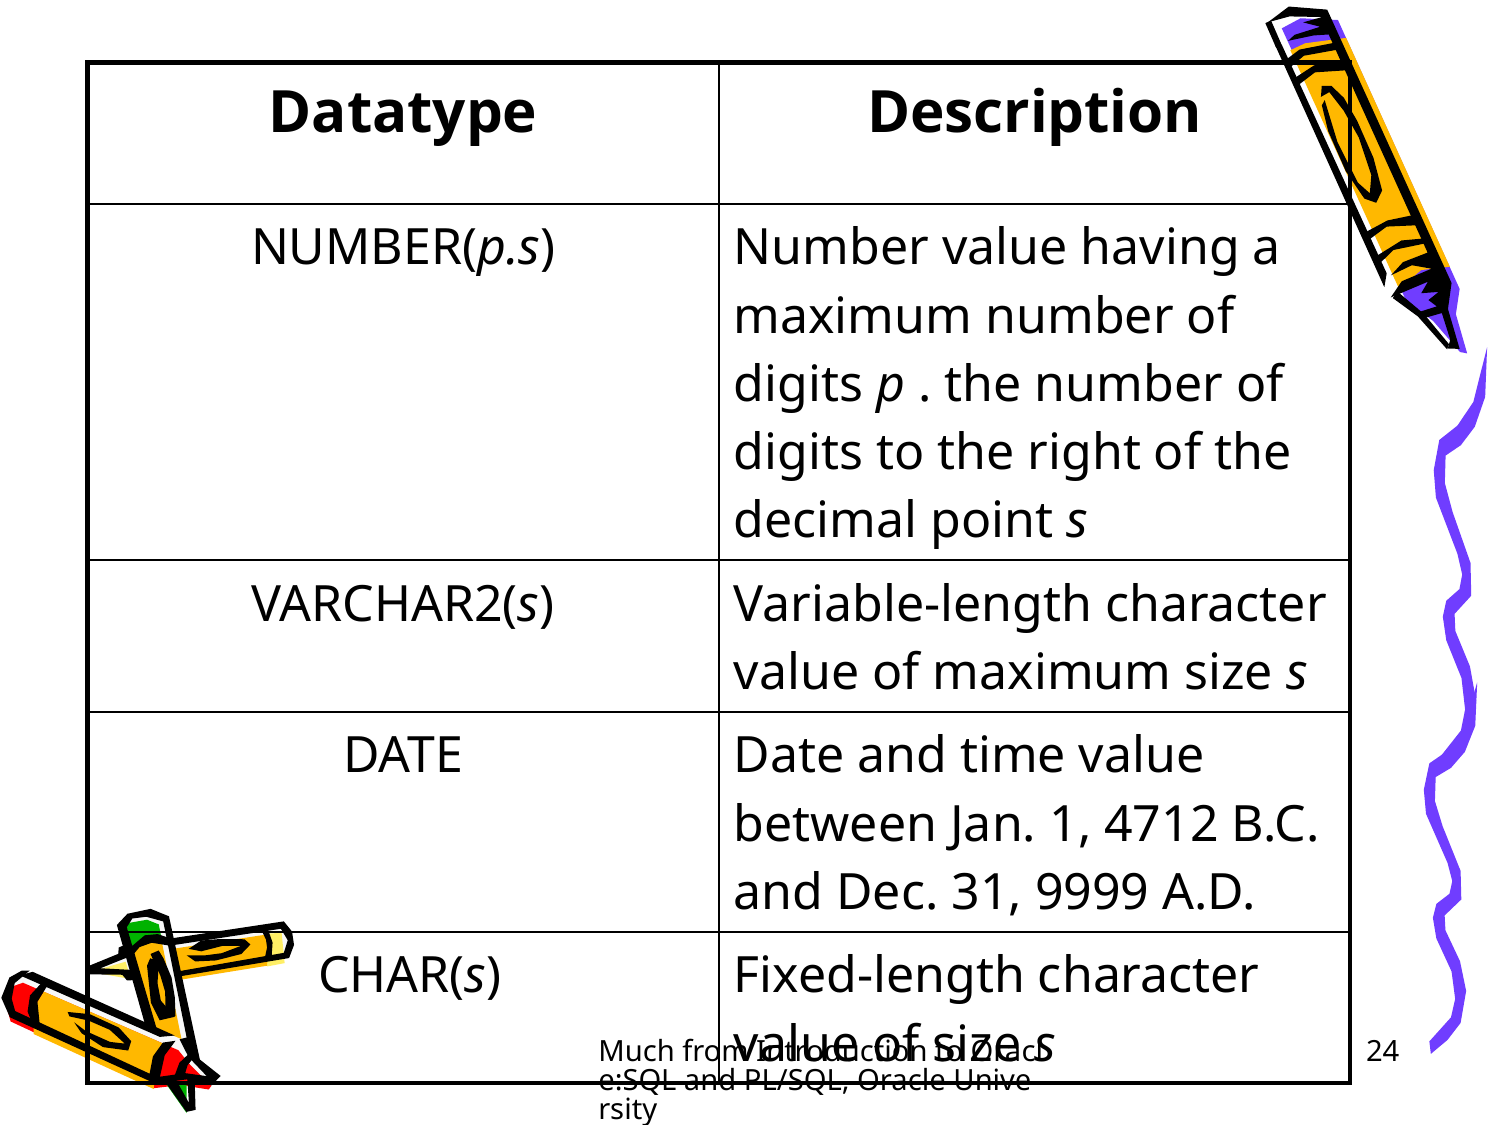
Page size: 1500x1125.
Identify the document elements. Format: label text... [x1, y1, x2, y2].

table_cell DATE [90, 713, 718, 931]
table_cell Date and time value between Jan. 1, 4712 B.C. and Dec. 31, 9999 A.D. [720, 713, 1348, 931]
table_cell NUMBER(p.s) [90, 205, 718, 559]
table_cell VARCHAR2(s) [90, 561, 718, 711]
table_cell Number value having a maximum number of digits p . the number of digits to the right of the decimal point s [720, 205, 1348, 559]
slide_number 24 [1101, 1024, 1415, 1101]
table_header Description [720, 65, 1348, 203]
table_cell Fixed-length character value of size s [720, 933, 1348, 1081]
footer Much from Introduction to Oracle:SQL and PL/SQL, Oracle University [583, 1085, 1059, 1101]
table_header Datatype [90, 65, 718, 203]
table_cell CHAR(s) [90, 933, 718, 1081]
table_cell Variable-length character value of maximum size s [720, 561, 1348, 711]
